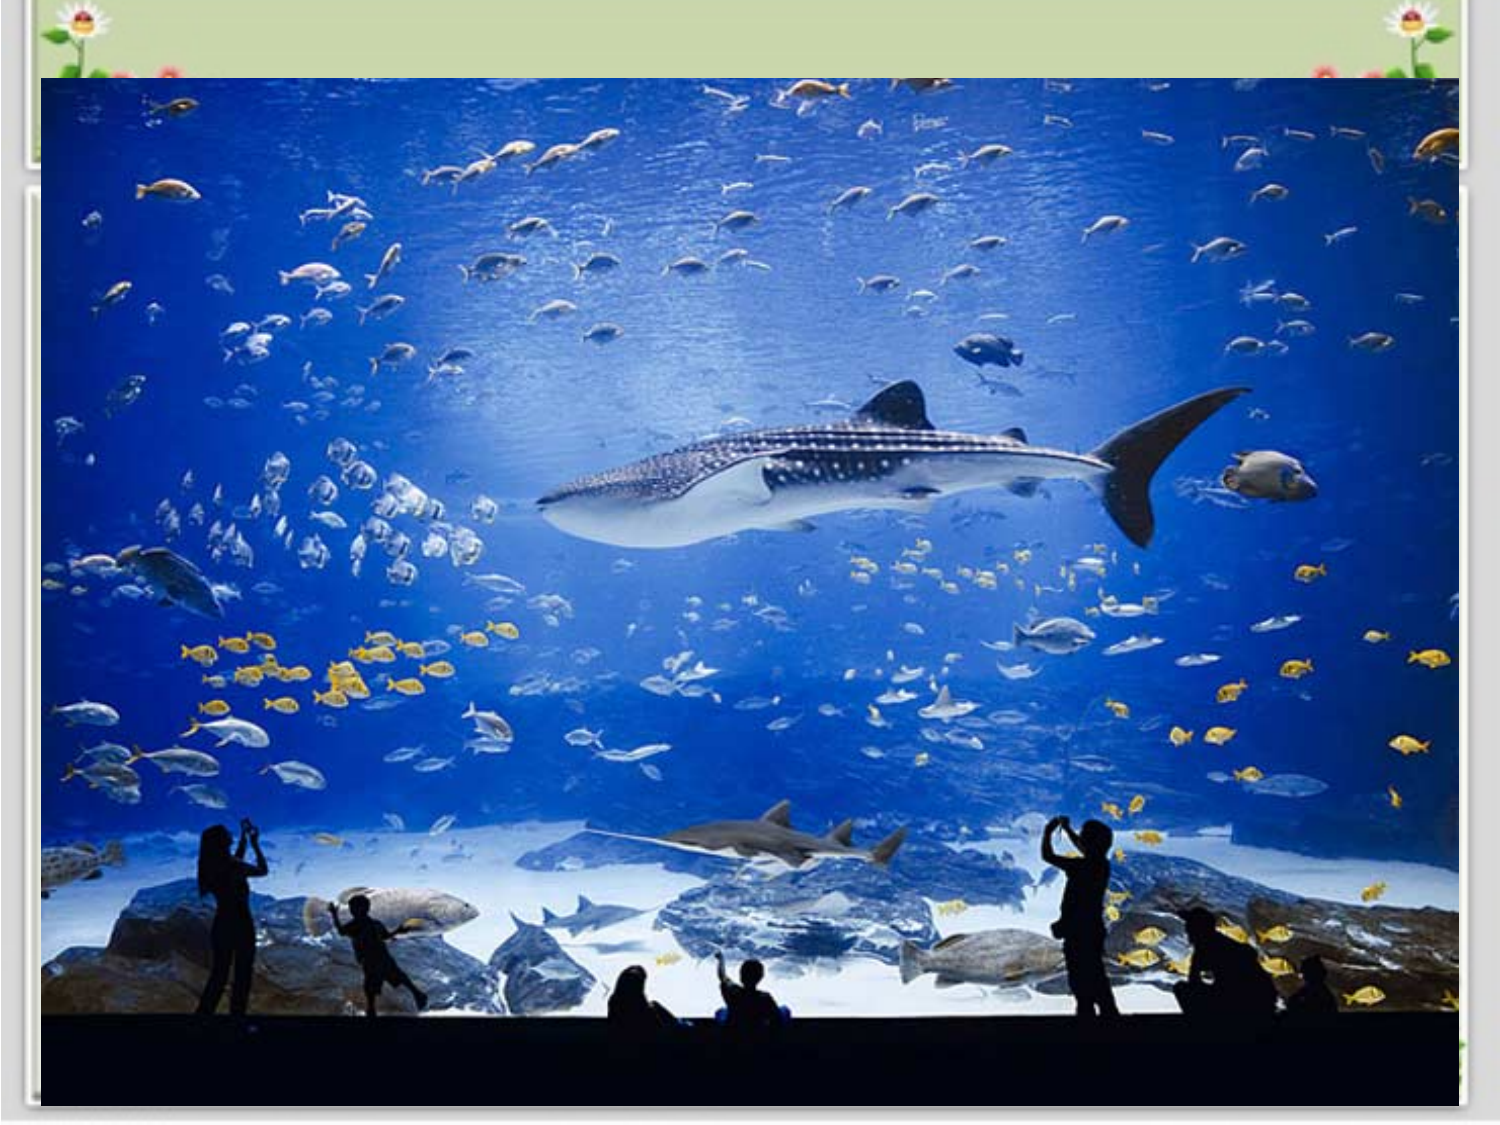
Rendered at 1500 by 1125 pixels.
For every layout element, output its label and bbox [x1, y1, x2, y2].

picture [0, 0, 1500, 1125]
list [41, 77, 1459, 1107]
